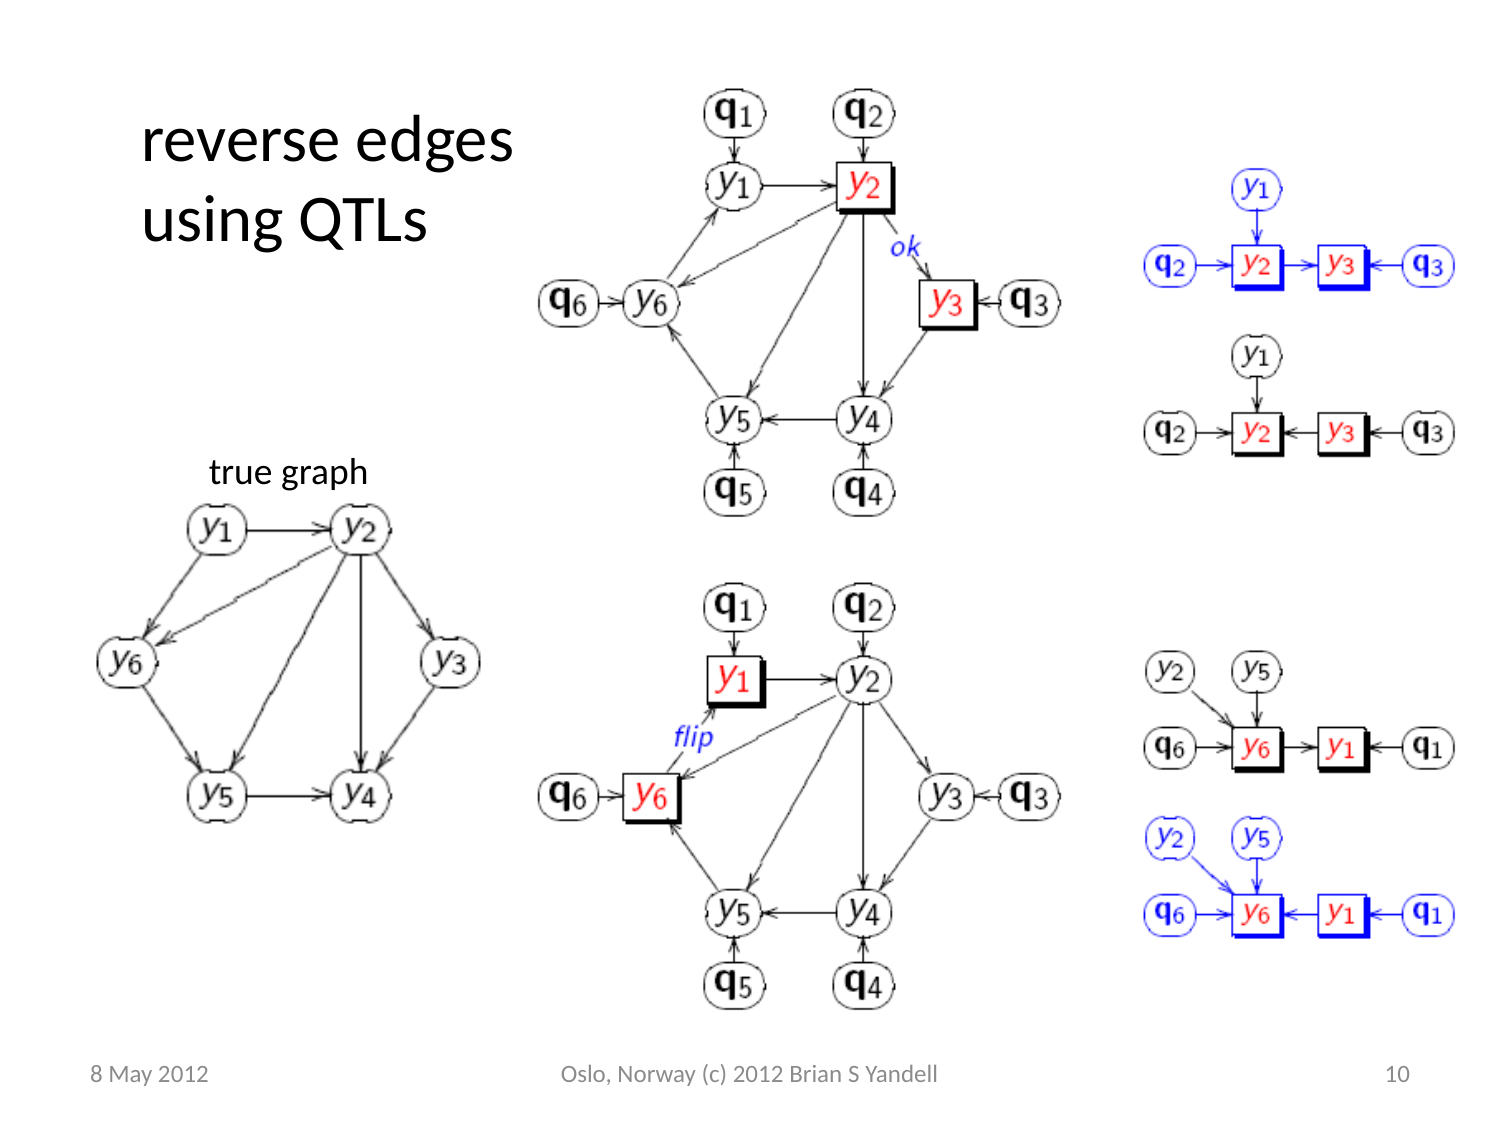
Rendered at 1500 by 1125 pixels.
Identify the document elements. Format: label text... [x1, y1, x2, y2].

picture [87, 496, 491, 838]
footer Oslo, Norway (c) 2012 Brian S Yandell [512, 1042, 988, 1103]
picture [524, 573, 1465, 1026]
slide_number 10 [1074, 1042, 1425, 1103]
picture [516, 74, 1466, 527]
text_box true graph [194, 439, 384, 495]
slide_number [75, 1042, 425, 1103]
text_box reverse edges using QTLs [126, 87, 511, 263]
